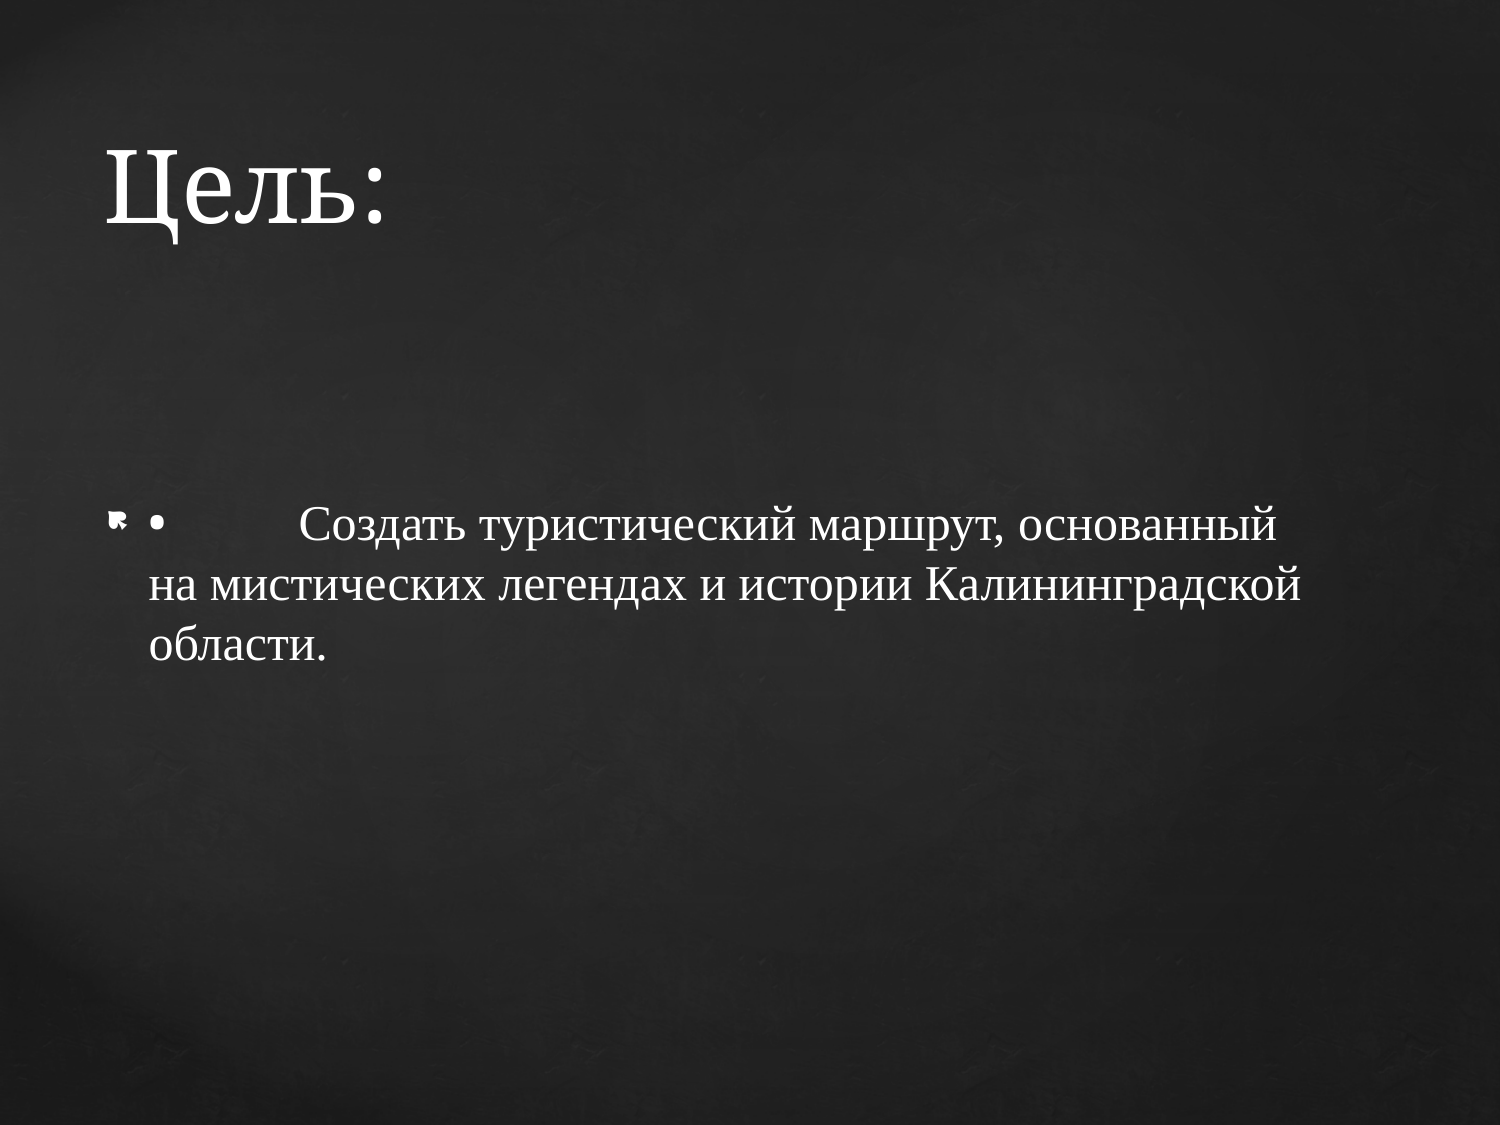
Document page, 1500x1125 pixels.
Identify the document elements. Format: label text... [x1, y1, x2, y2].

list • Создать туристический маршрут, основанный на мистических легендах и истории Калининградской области. [88, 243, 1329, 988]
title Цель: [88, 101, 1326, 252]
